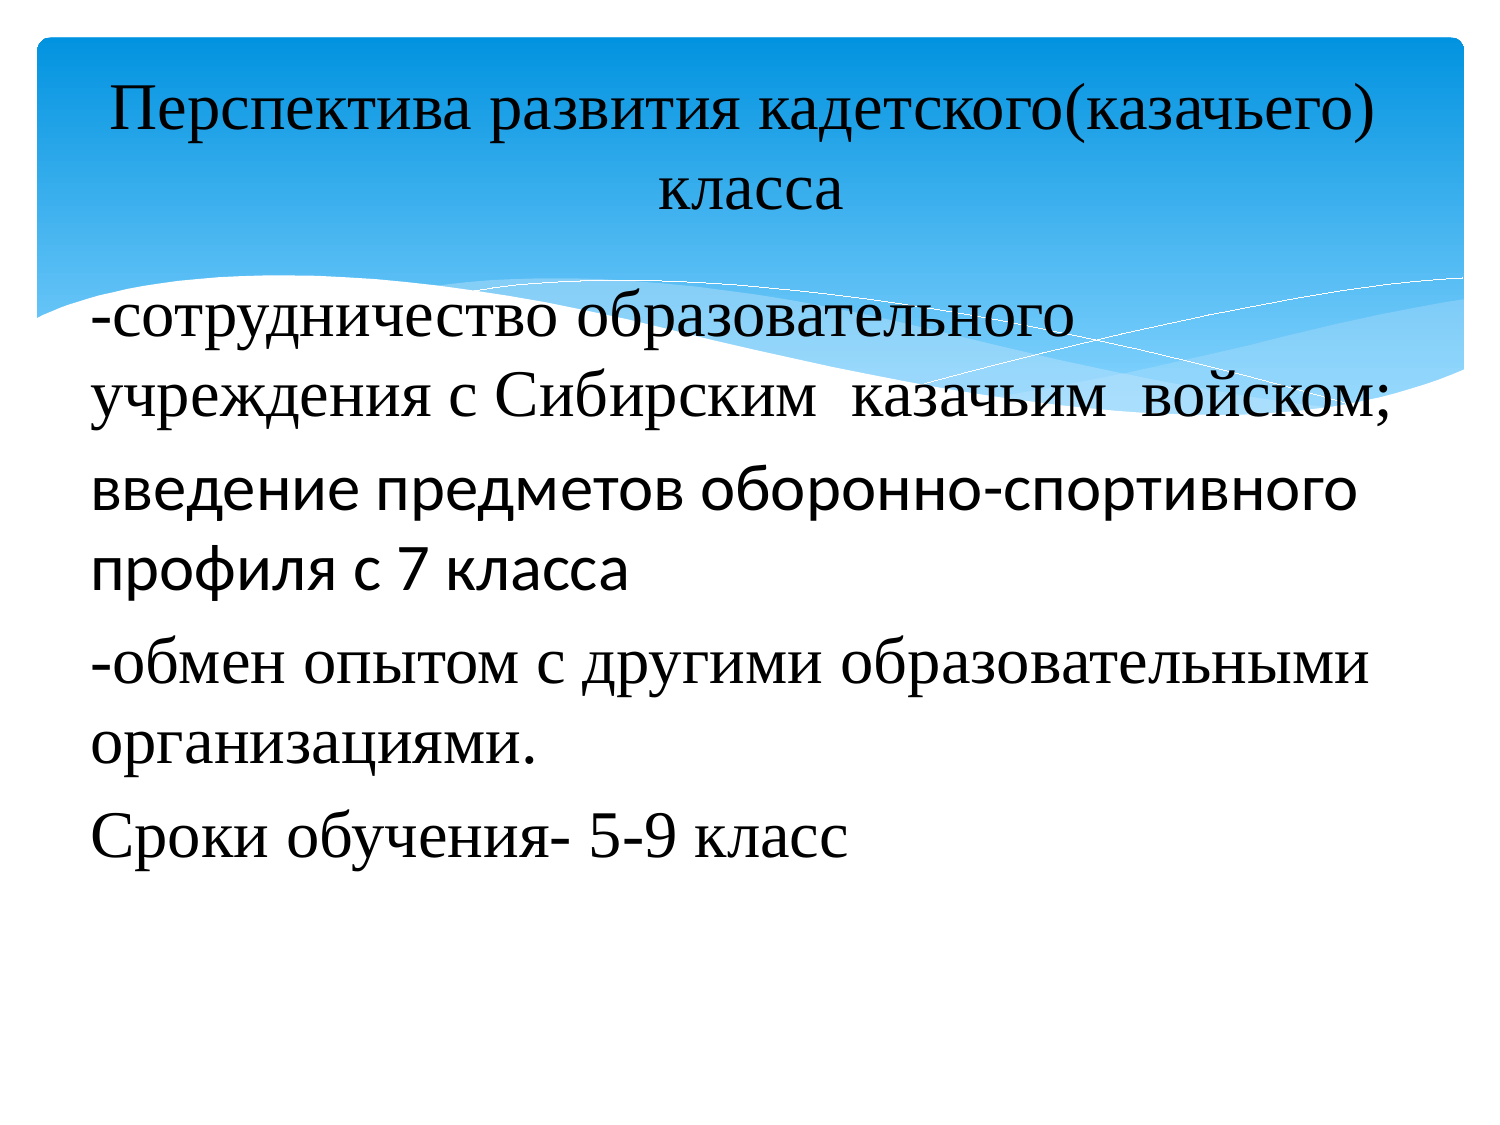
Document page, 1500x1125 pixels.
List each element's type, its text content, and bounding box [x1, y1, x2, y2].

title Перспектива развития кадетского(казачьего) класса [76, 54, 1427, 232]
list -сотрудничество образовательного учреждения с Сибирским казачьим войском; введение предметов оборонно-спортивного профиля с 7 класса -обмен опытом с другими образовательными организациями. Сроки обучения- 5-9 класс [75, 262, 1425, 1047]
